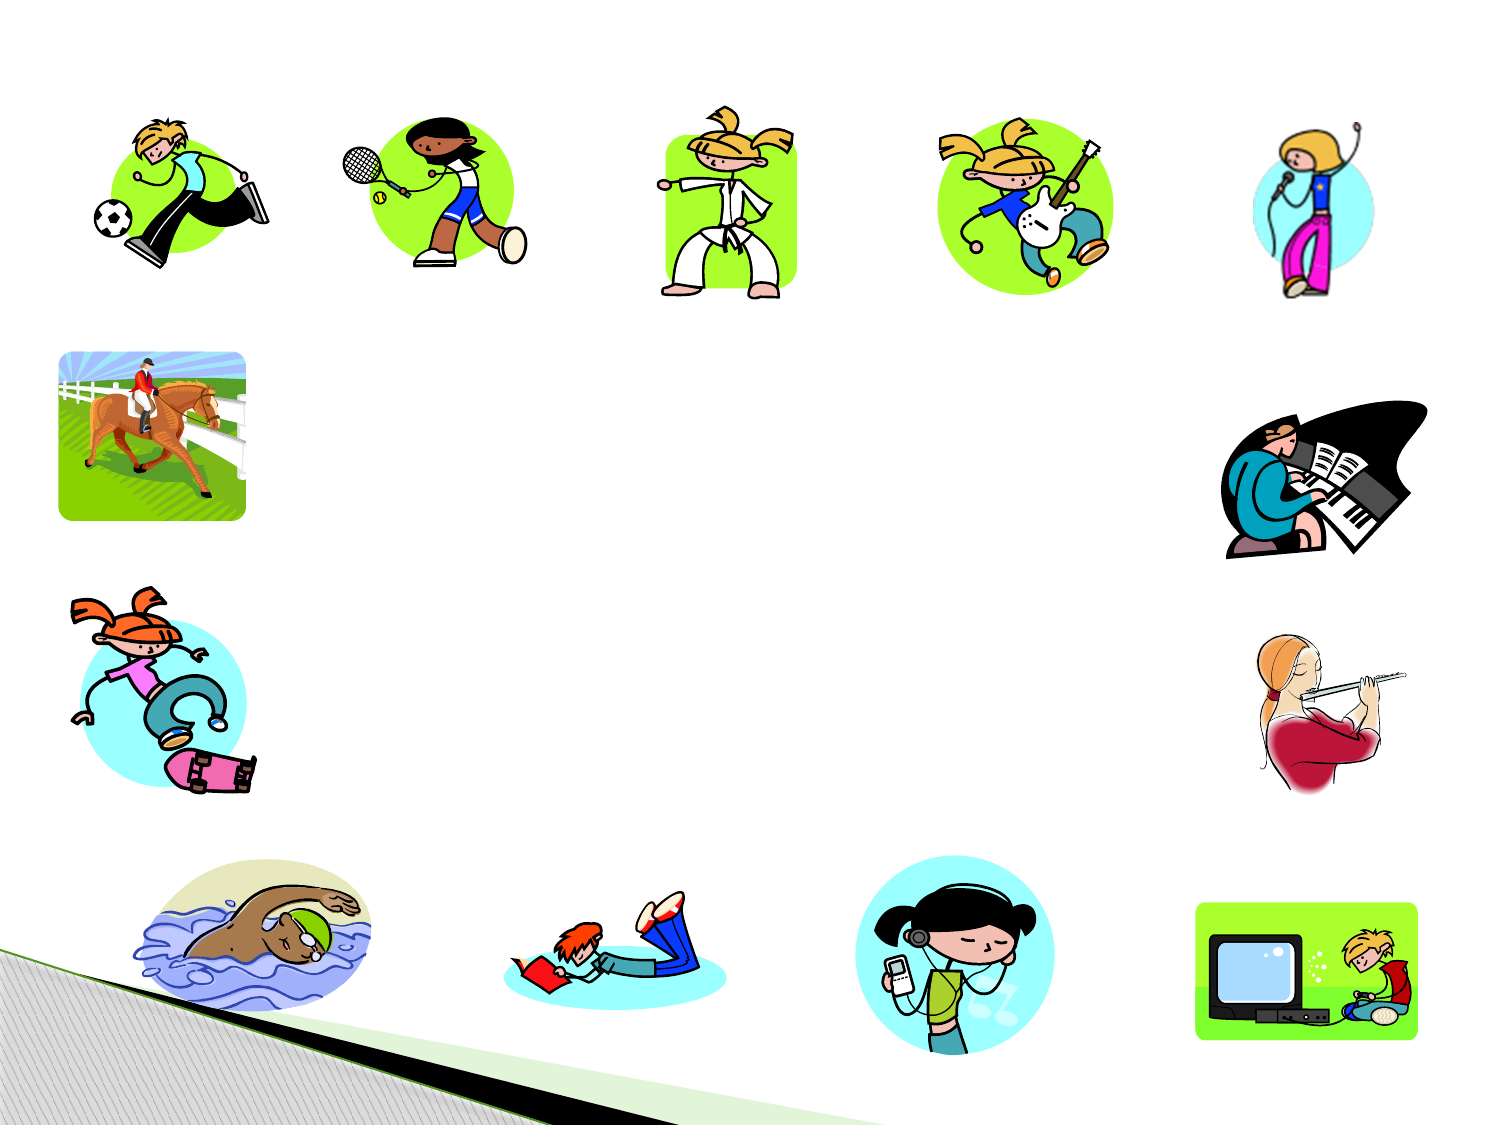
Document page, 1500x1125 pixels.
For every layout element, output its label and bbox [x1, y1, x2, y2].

picture [58, 351, 247, 522]
picture [855, 855, 1055, 1057]
picture [1253, 122, 1378, 302]
picture [503, 890, 727, 1011]
picture [1195, 902, 1419, 1041]
picture [1253, 632, 1408, 797]
picture [1218, 398, 1430, 562]
picture [93, 116, 270, 269]
picture [70, 585, 259, 796]
picture [128, 855, 376, 1016]
picture [339, 116, 528, 268]
picture [937, 116, 1114, 296]
picture [656, 105, 798, 303]
